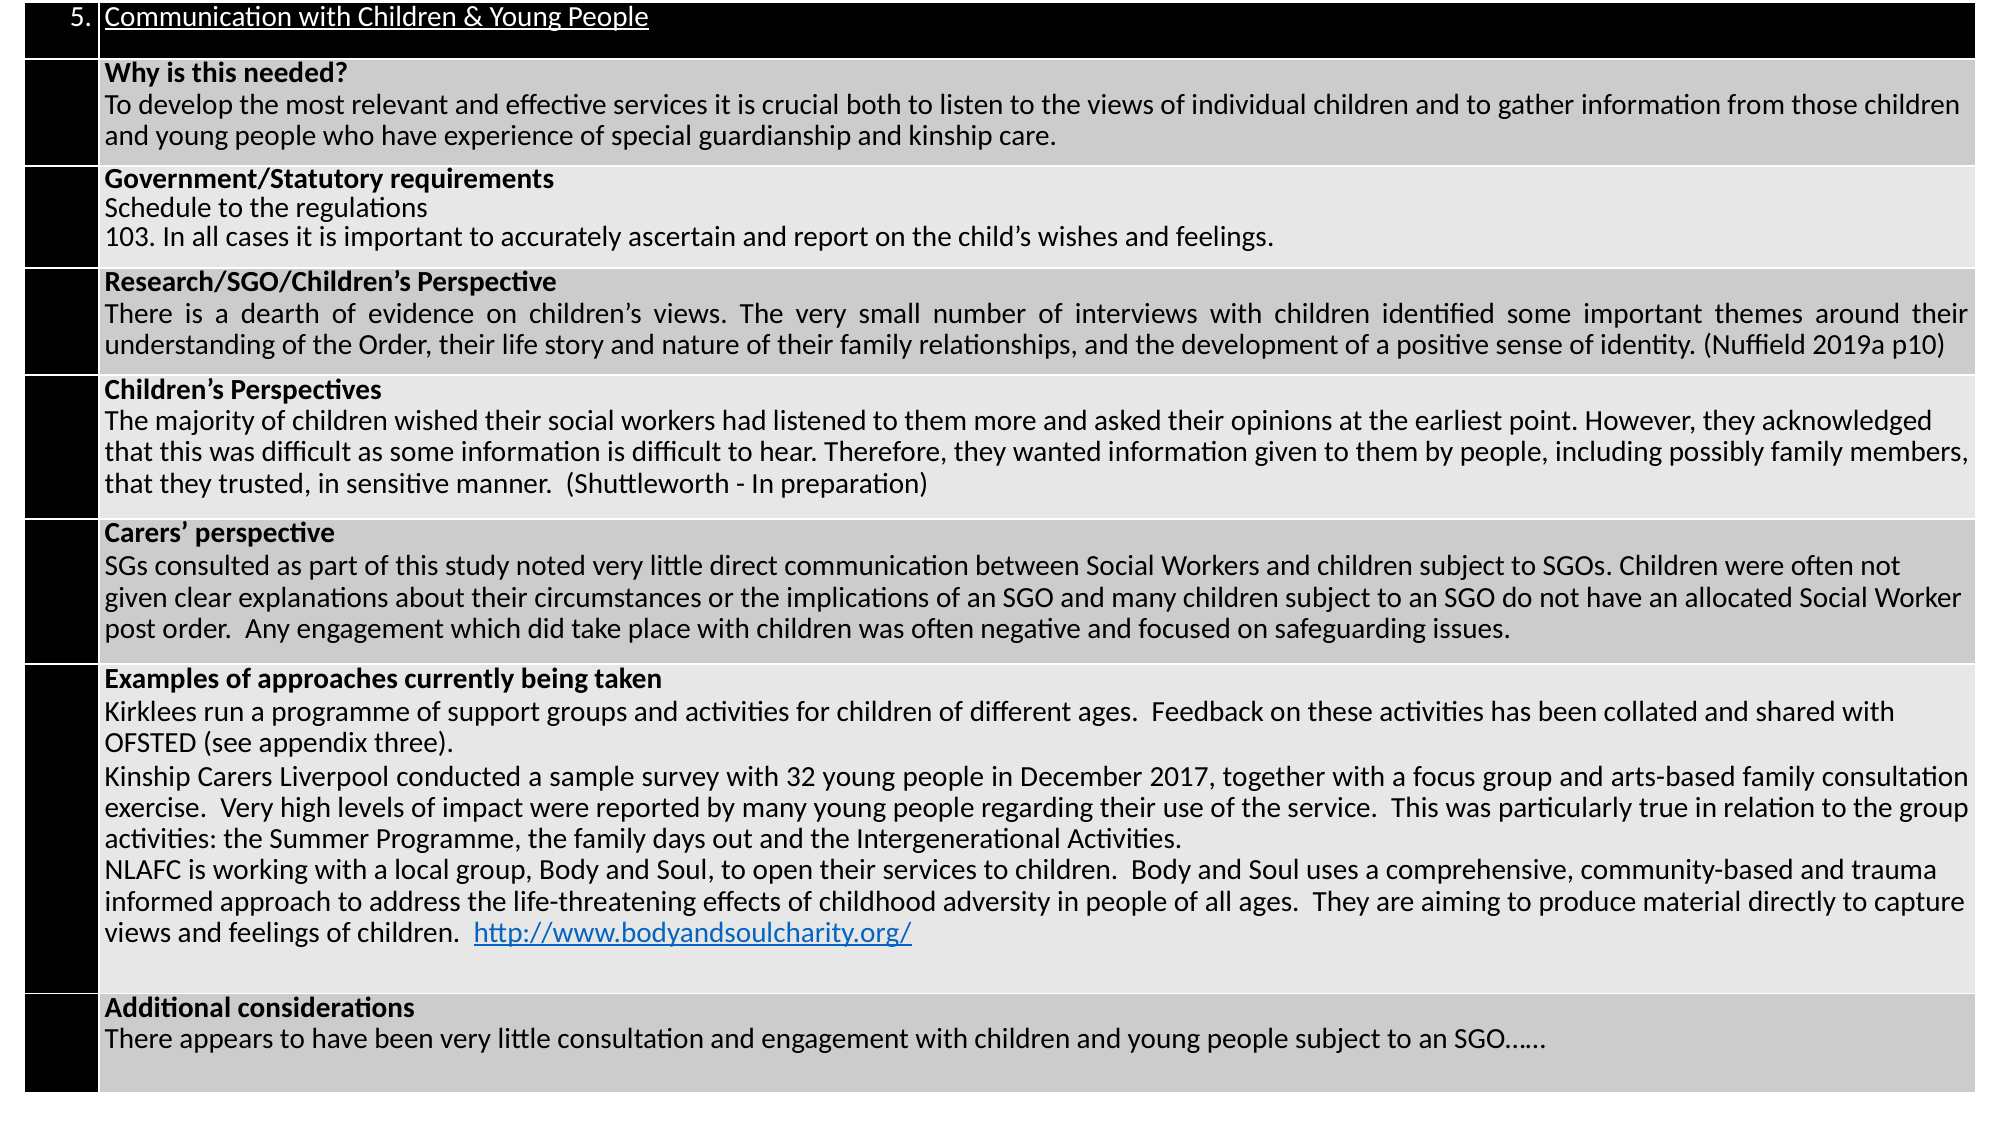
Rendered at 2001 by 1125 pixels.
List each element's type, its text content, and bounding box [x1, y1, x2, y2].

table_cell [25, 520, 98, 663]
table_header Communication with Children & Young People [100, 3, 1975, 58]
table_cell Research/SGO/Children’s Perspective There is a dearth of evidence on children’s views. The very small number of interviews with children identified some important themes around their understanding of the Order, their life story and nature of their family relationships, and the development of a positive sense of identity. (Nuffield 2019a p10) [100, 269, 1975, 374]
table_cell [25, 60, 98, 165]
table_cell [25, 167, 98, 267]
table_cell Carers’ perspective SGs consulted as part of this study noted very little direct communication between Social Workers and children subject to SGOs. Children were often not given clear explanations about their circumstances or the implications of an SGO and many children subject to an SGO do not have an allocated Social Worker post order. Any engagement which did take place with children was often negative and focused on safeguarding issues. [100, 520, 1975, 663]
table_cell Examples of approaches currently being taken Kirklees run a programme of support groups and activities for children of different ages. Feedback on these activities has been collated and shared with OFSTED (see appendix three). Kinship Carers Liverpool conducted a sample survey with 32 young people in December 2017, together with a focus group and arts-based family consultation exercise. Very high levels of impact were reported by many young people regarding their use of the service. This was particularly true in relation to the group activities: the Summer Programme, the family days out and the Intergenerational Activities. NLAFC is working with a local group, Body and Soul, to open their services to children. Body and Soul uses a comprehensive, community-based and trauma informed approach to address the life-threatening effects of childhood adversity in people of all ages. They are aiming to produce material directly to capture views and feelings of children. http://www.bodyandsoulcharity.org/ [100, 665, 1975, 993]
table_cell [25, 665, 98, 993]
table_cell Additional considerations There appears to have been very little consultation and engagement with children and young people subject to an SGO…… [100, 994, 1975, 1092]
table_cell Why is this needed? To develop the most relevant and effective services it is crucial both to listen to the views of individual children and to gather information from those children and young people who have experience of special guardianship and kinship care. [100, 60, 1975, 165]
table_cell [25, 994, 98, 1092]
table_cell [25, 269, 98, 374]
table_cell Government/Statutory requirements Schedule to the regulations 103. In all cases it is important to accurately ascertain and report on the child’s wishes and feelings. [100, 167, 1975, 267]
table_cell Children’s Perspectives The majority of children wished their social workers had listened to them more and asked their opinions at the earliest point. However, they acknowledged that this was difficult as some information is difficult to hear. Therefore, they wanted information given to them by people, including possibly family members, that they trusted, in sensitive manner. (Shuttleworth - In preparation) [100, 376, 1975, 518]
table_header 5. [25, 3, 98, 58]
table_cell [25, 376, 98, 518]
